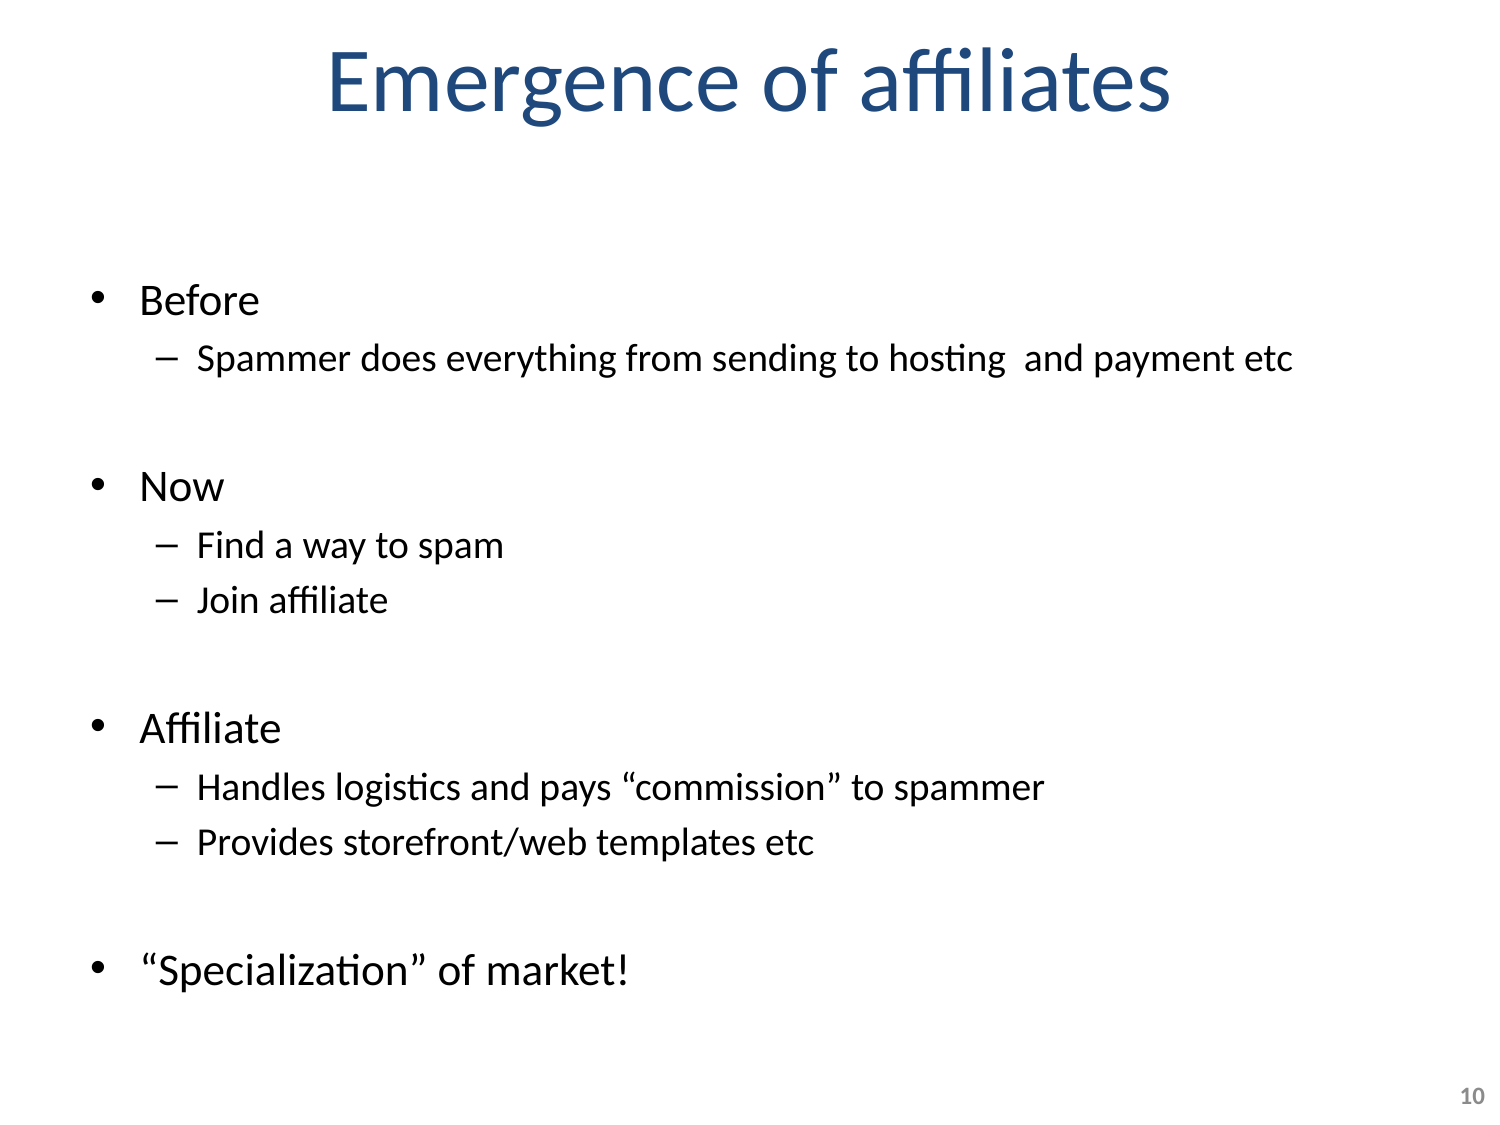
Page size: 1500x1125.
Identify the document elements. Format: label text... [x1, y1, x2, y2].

title Emergence of affiliates [75, 0, 1425, 150]
list Before Spammer does everything from sending to hosting and payment etc Now Find a way to spam Join affiliate Affiliate Handles logistics and pays “commission” to spammer Provides storefront/web templates etc “Specialization” of market! [75, 262, 1425, 1005]
slide_number 10 [1397, 1065, 1500, 1125]
